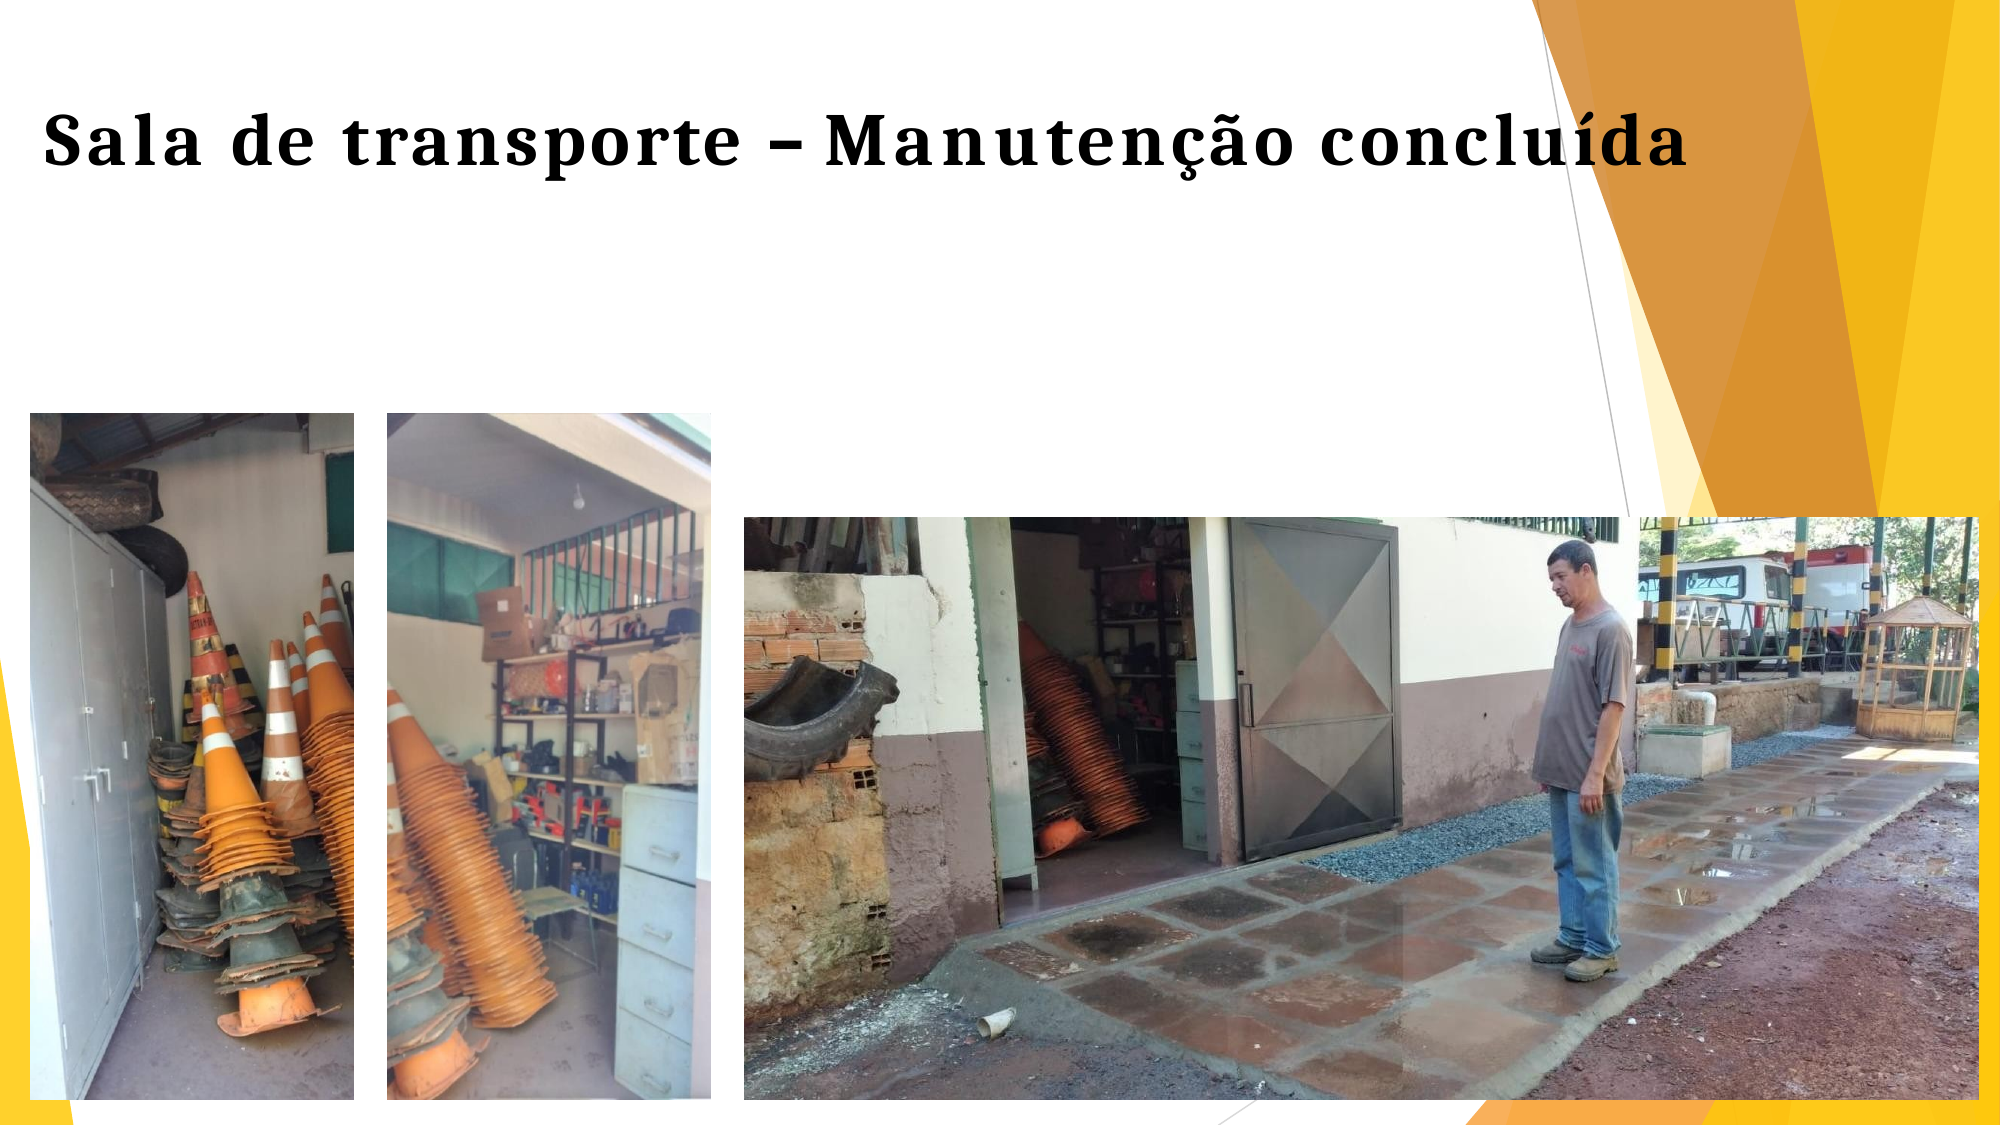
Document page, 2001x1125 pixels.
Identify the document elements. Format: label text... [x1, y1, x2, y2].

picture [387, 413, 712, 1100]
title Sala de transporte – Manutenção concluída [43, 88, 1734, 279]
picture [30, 413, 355, 1100]
picture [744, 517, 1979, 1100]
